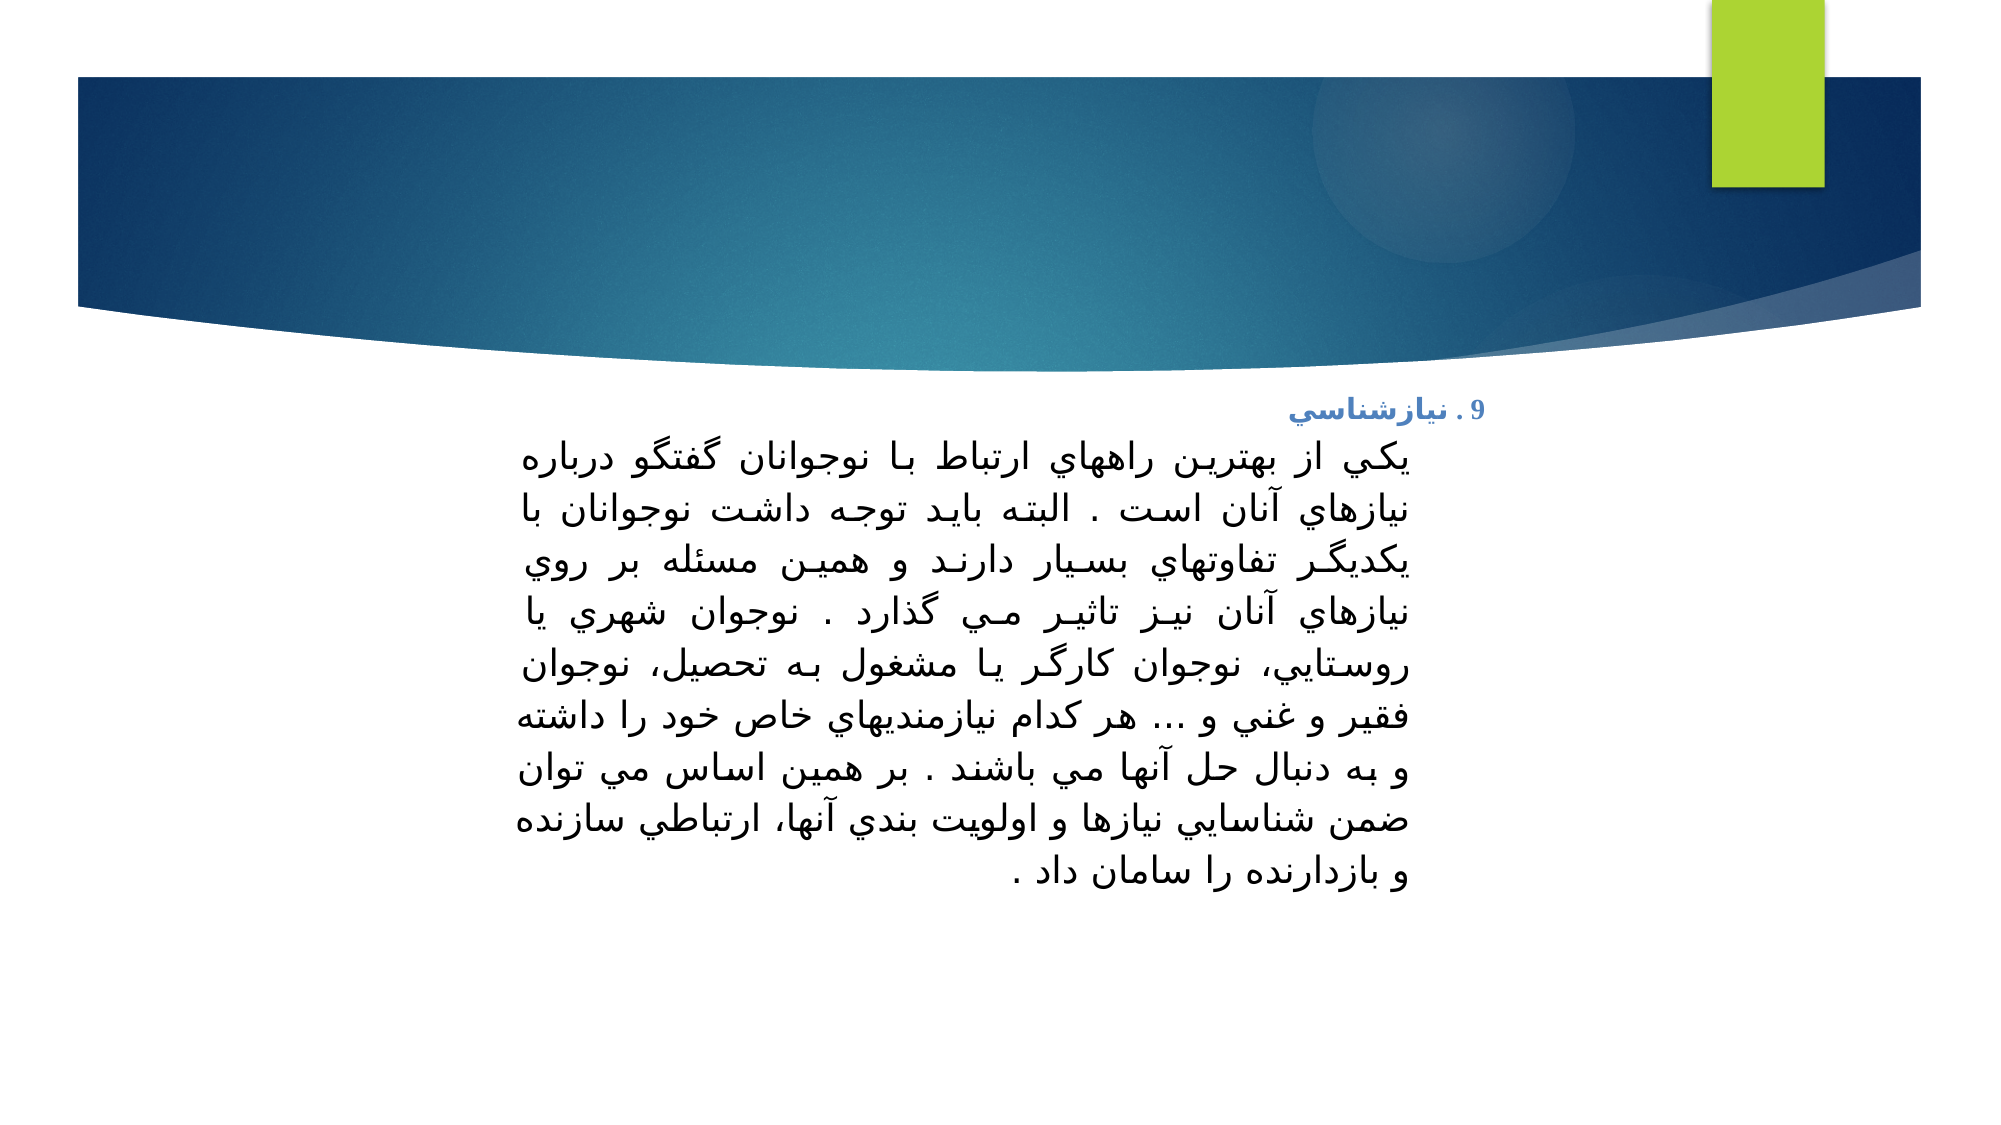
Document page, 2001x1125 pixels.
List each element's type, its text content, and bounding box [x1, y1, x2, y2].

text_box 9 . نيازشناسي يكي از بهترين راههاي ارتباط با نوجوانان گفتگو درباره نيازهاي آنان است . البته بايد توجه داشت نوجوانان با يكديگر تفاوتهاي بسيار دارند و همين مسئله بر روي نيازهاي آنان نيز تاثير مي گذارد . نوجوان شهري يا روستايي، نوجوان كارگر يا مشغول به تحصيل، نوجوان فقير و غني و ... هر كدام نيازمنديهاي خاص خود را داشته و به دنبال حل آنها مي باشند . بر همين اساس مي توان ضمن شناسايي نيازها و اولويت بندي آنها، ارتباطي سازنده و بازدارنده را سامان داد . [500, 377, 1500, 899]
